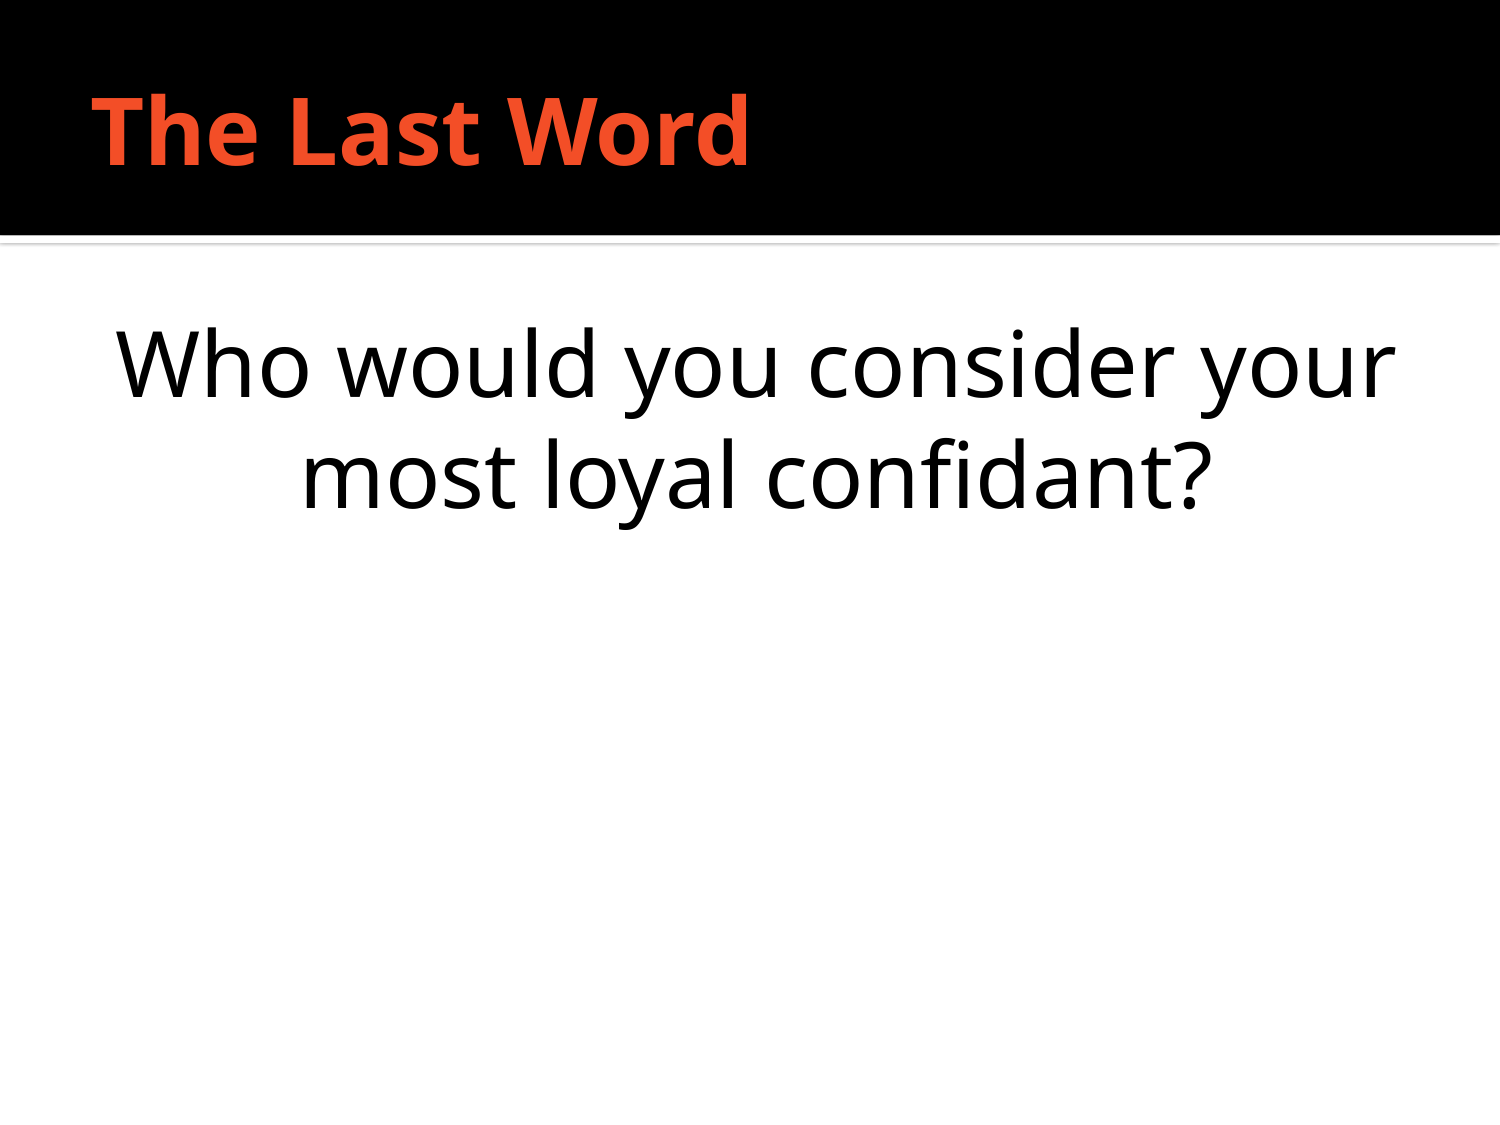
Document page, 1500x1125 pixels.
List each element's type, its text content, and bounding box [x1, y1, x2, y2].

title The Last Word [75, 25, 1425, 231]
list Who would you consider your most loyal confidant? [75, 291, 1425, 1050]
